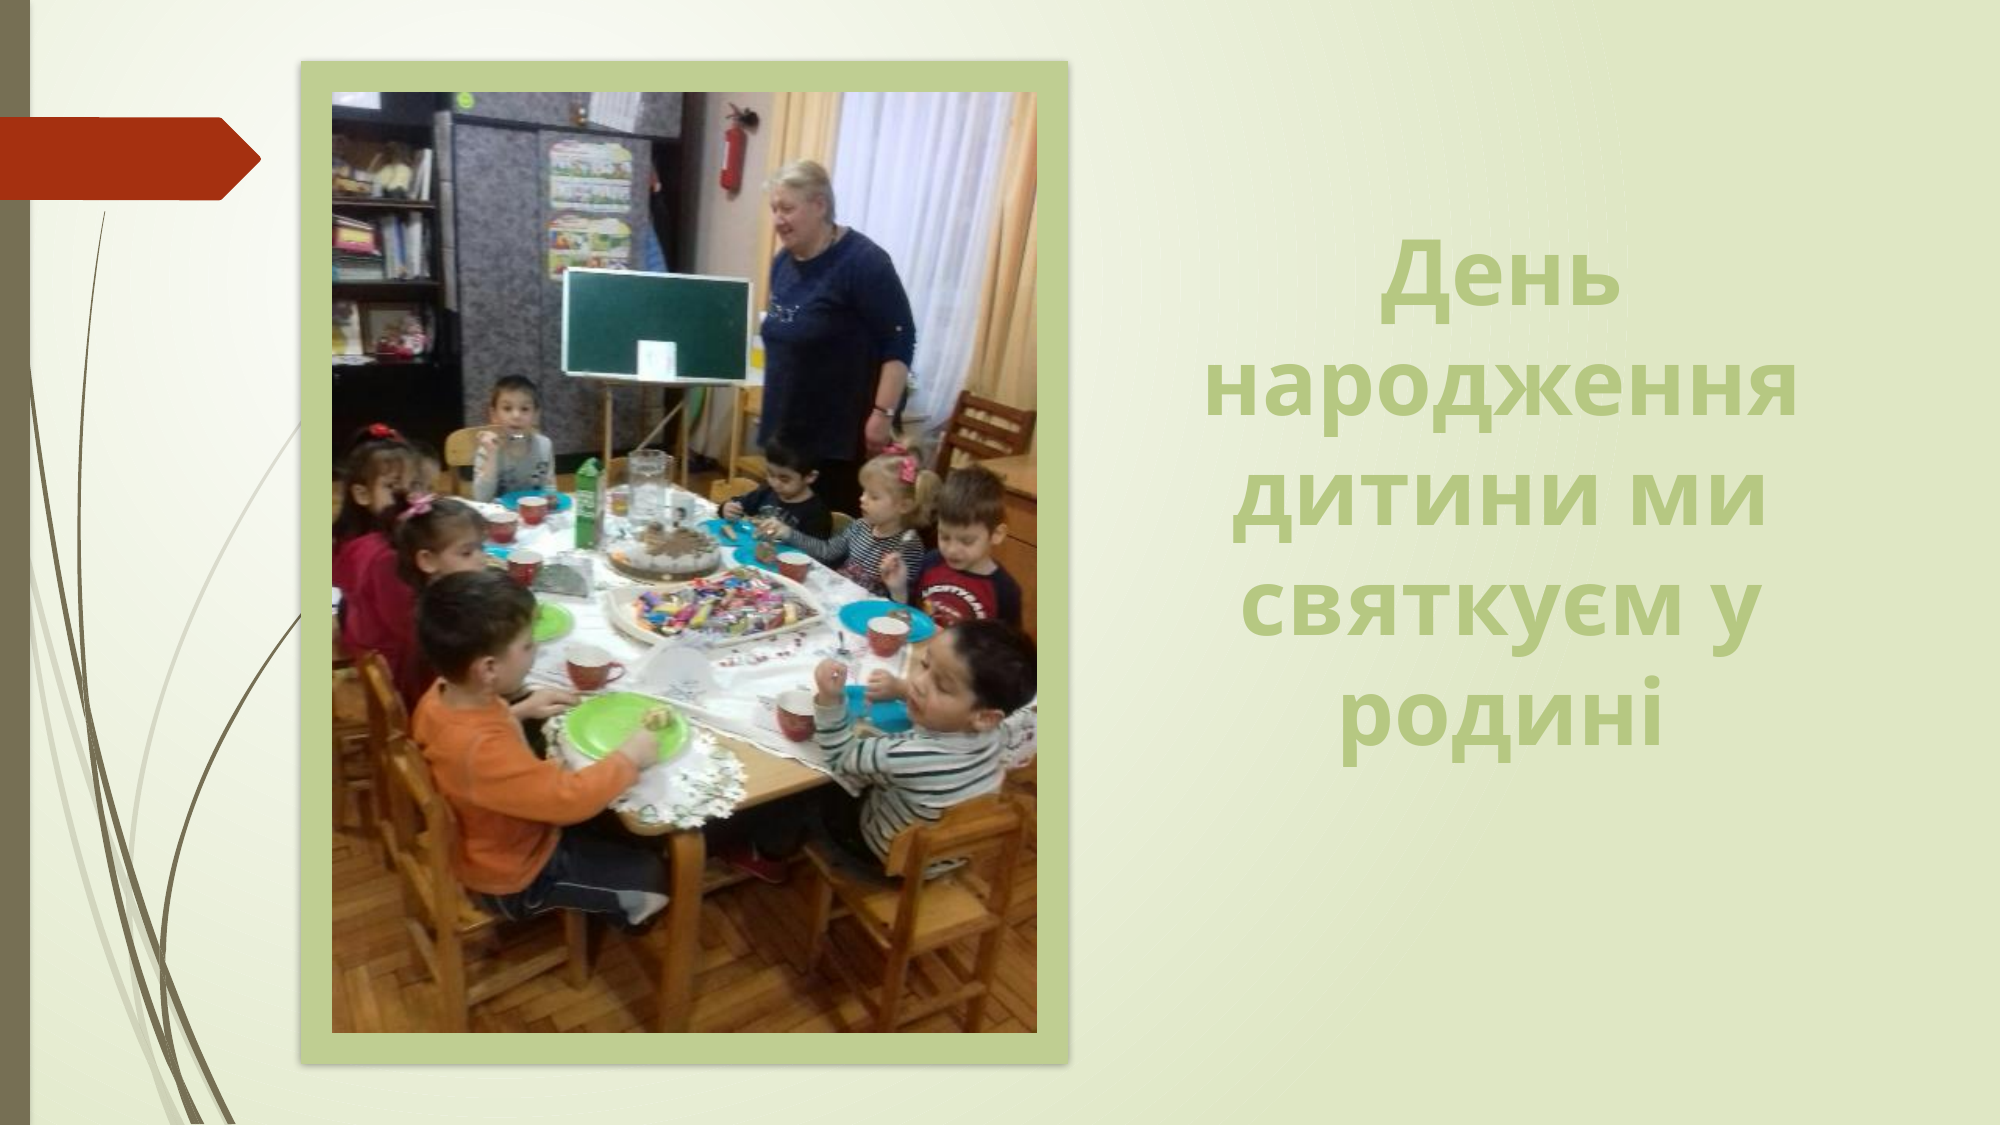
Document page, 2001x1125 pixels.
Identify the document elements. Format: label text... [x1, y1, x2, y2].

picture [331, 92, 1038, 1033]
text_box День народження дитини ми святкуєм у родині [1076, 206, 1927, 772]
